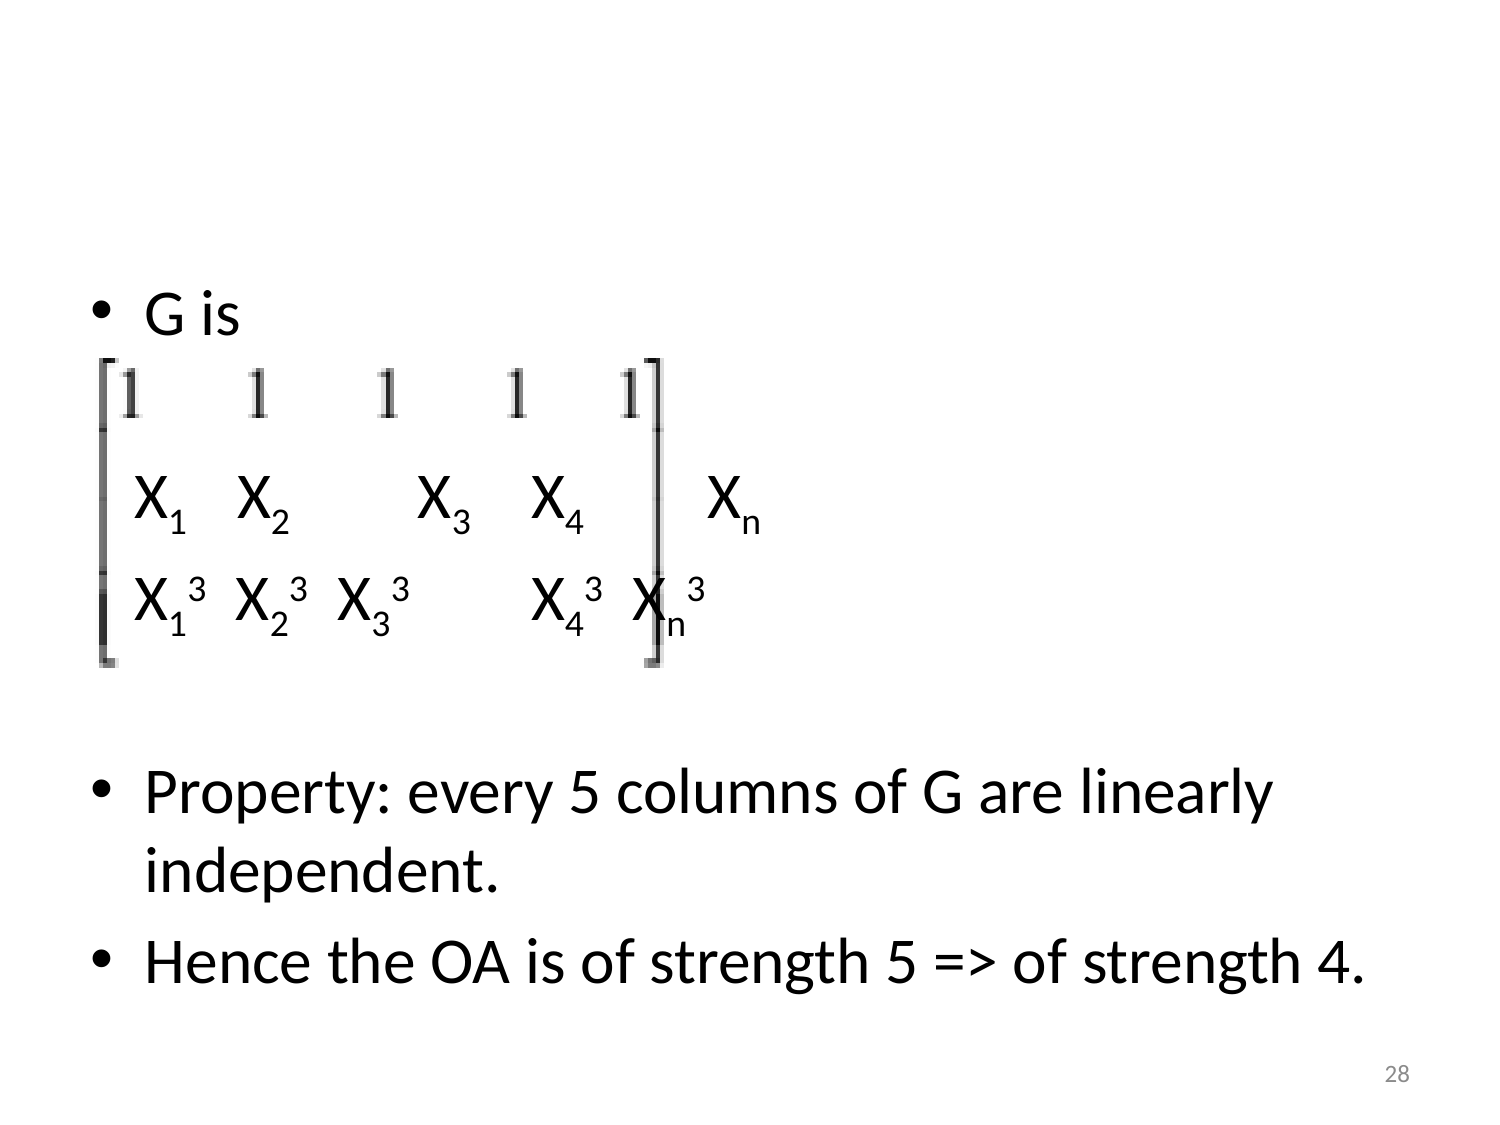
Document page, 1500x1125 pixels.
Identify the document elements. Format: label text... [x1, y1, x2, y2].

list G is X1 X2 X3 X4 Xn X13 X23 X33 X43 Xn3 Property: every 5 columns of G are linearly independent. Hence the OA is of strength 5 => of strength 4. [75, 262, 1425, 1005]
slide_number 28 [1074, 1042, 1425, 1103]
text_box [91, 345, 669, 674]
